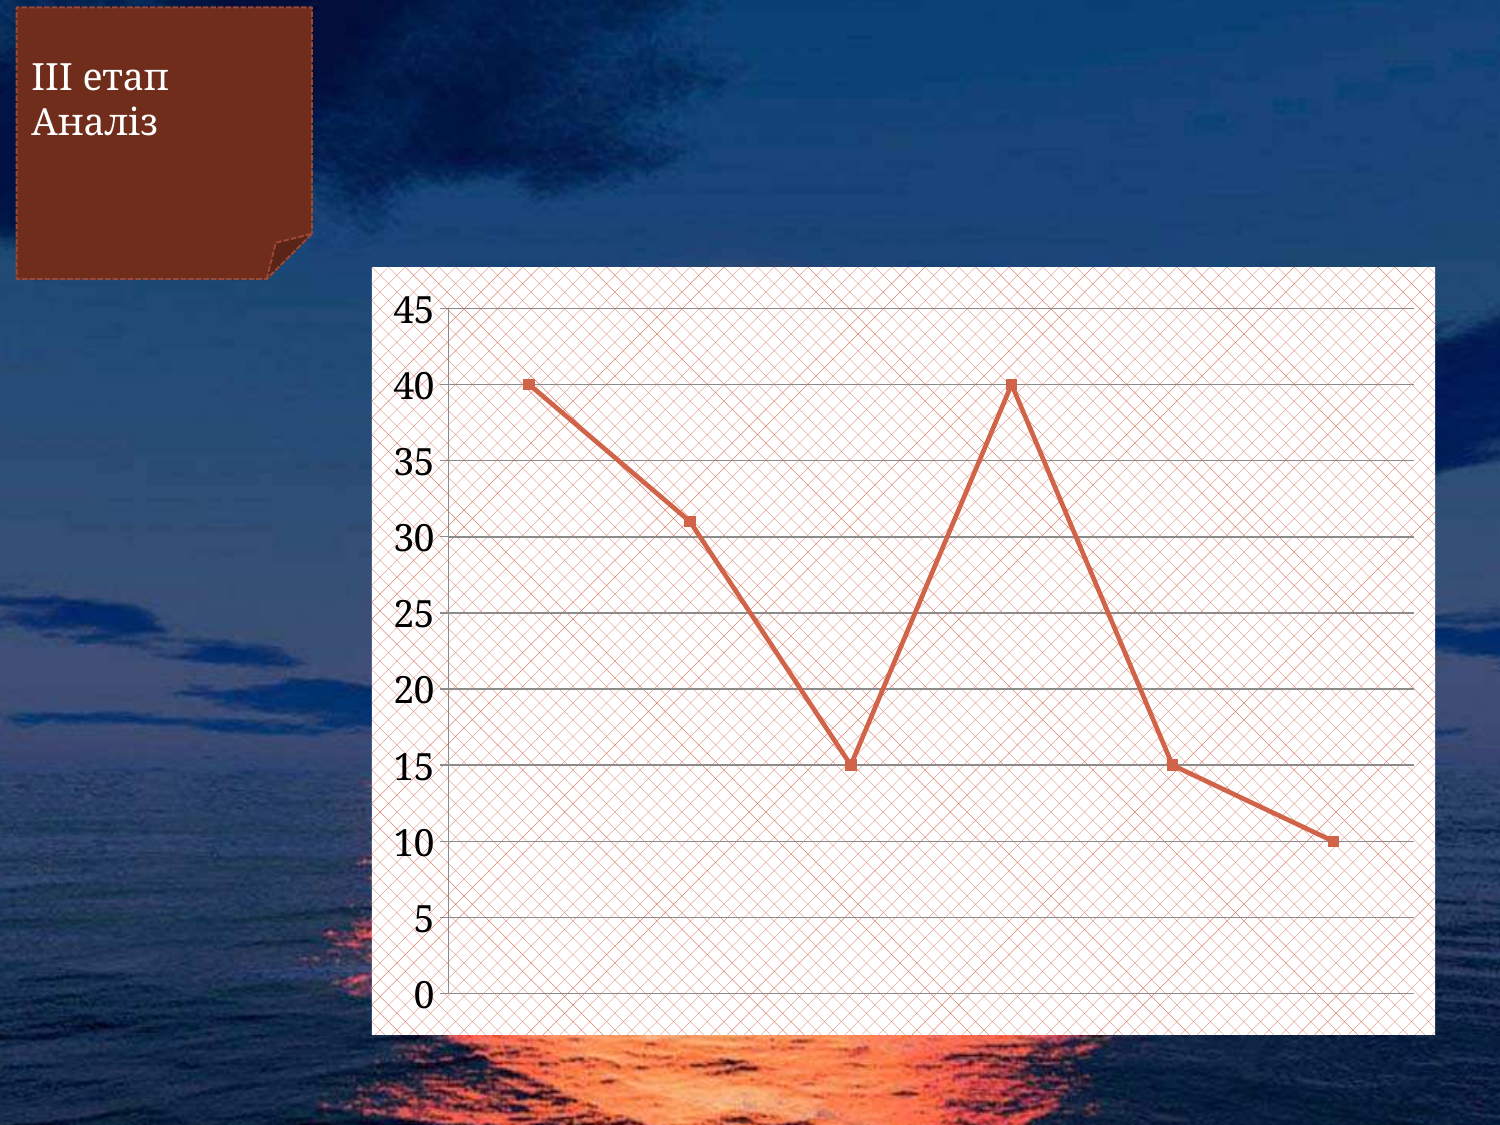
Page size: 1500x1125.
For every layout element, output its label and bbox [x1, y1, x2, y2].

picture [0, 0, 1500, 1125]
chart [371, 266, 1436, 1036]
